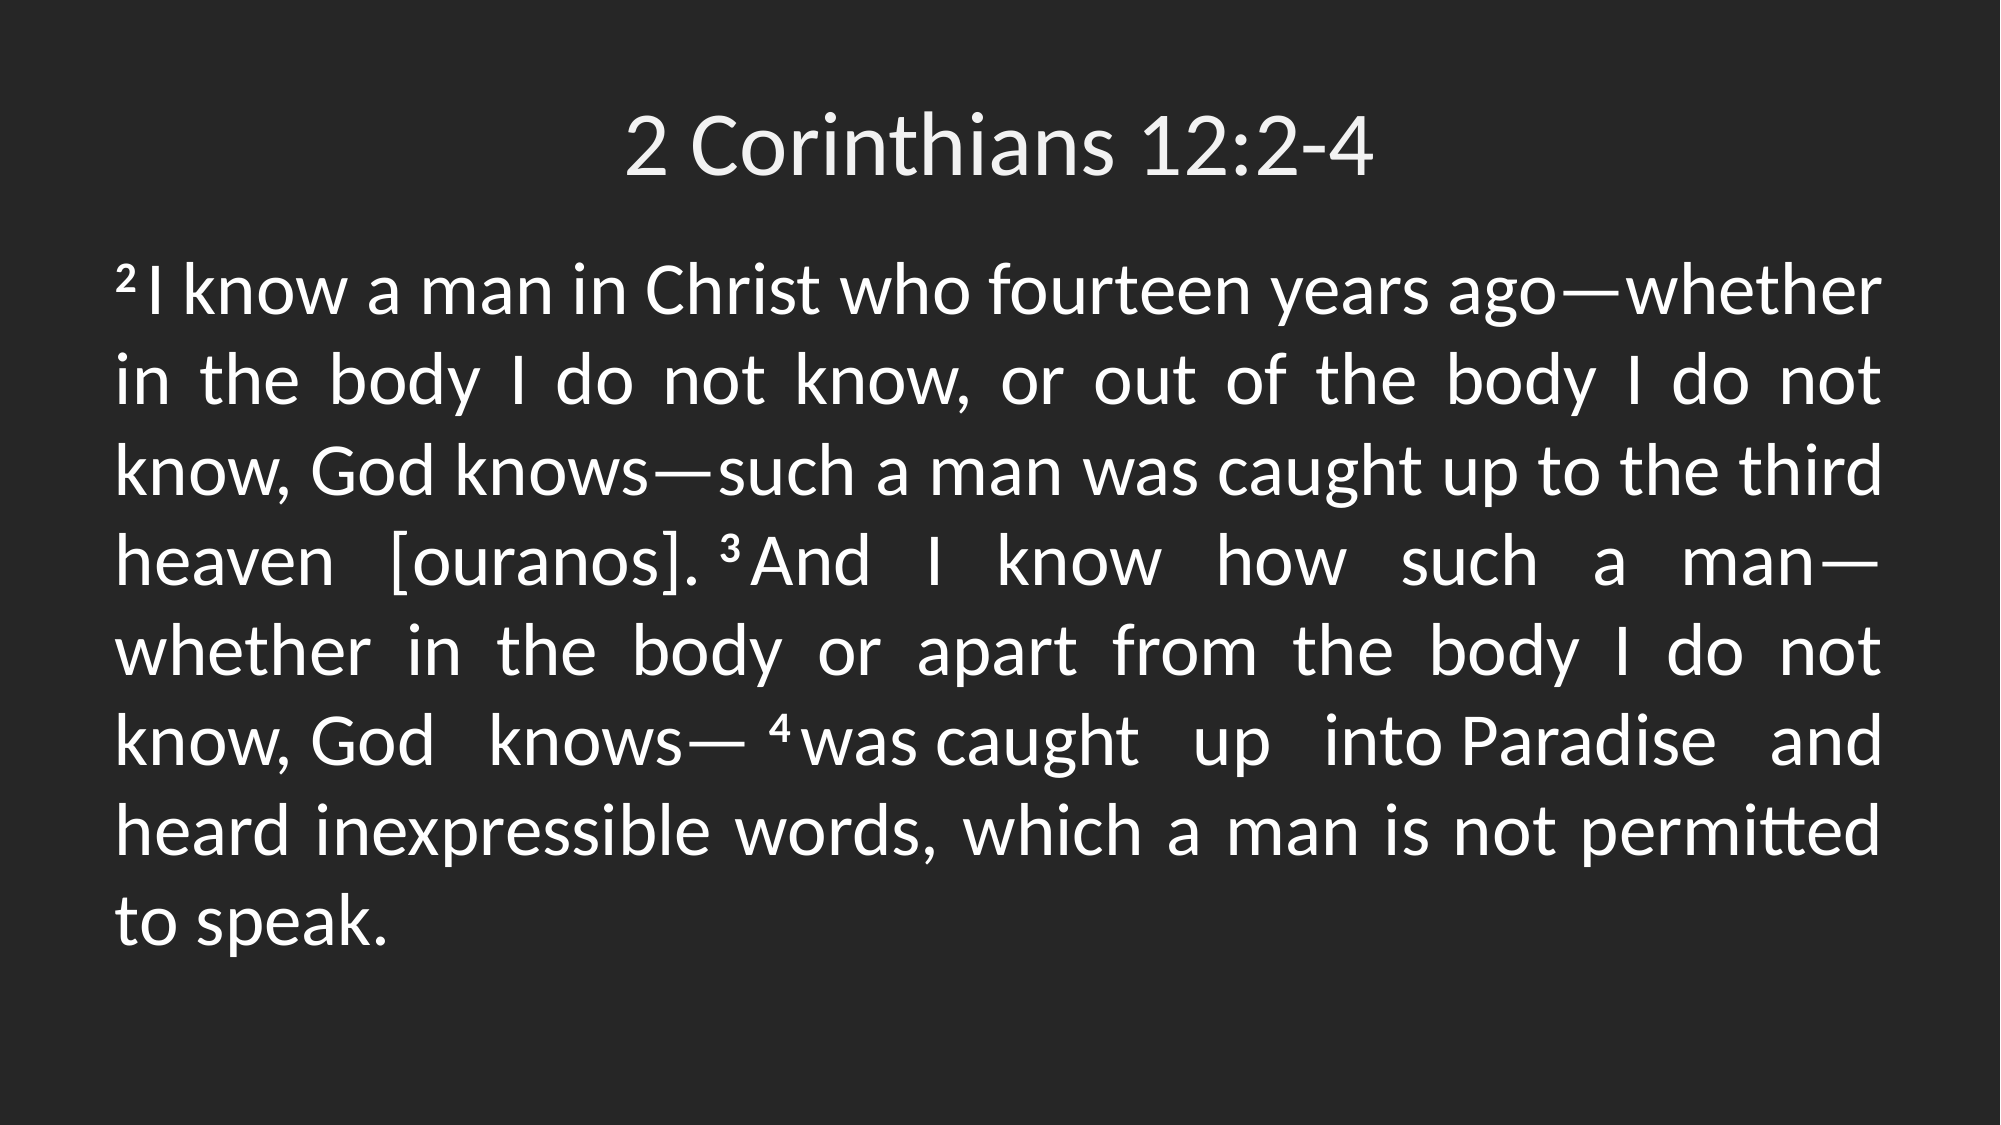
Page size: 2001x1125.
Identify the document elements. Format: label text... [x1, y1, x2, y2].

title 2 Corinthians 12:2-4 [99, 45, 1900, 232]
list 2 I know a man in Christ who fourteen years ago—whether in the body I do not know, or out of the body I do not know, God knows—such a man was caught up to the third heaven [ouranos]. 3 And I know how such a man—whether in the body or apart from the body I do not know, God knows— 4 was caught up into Paradise and heard inexpressible words, which a man is not permitted to speak. [99, 232, 1900, 1025]
